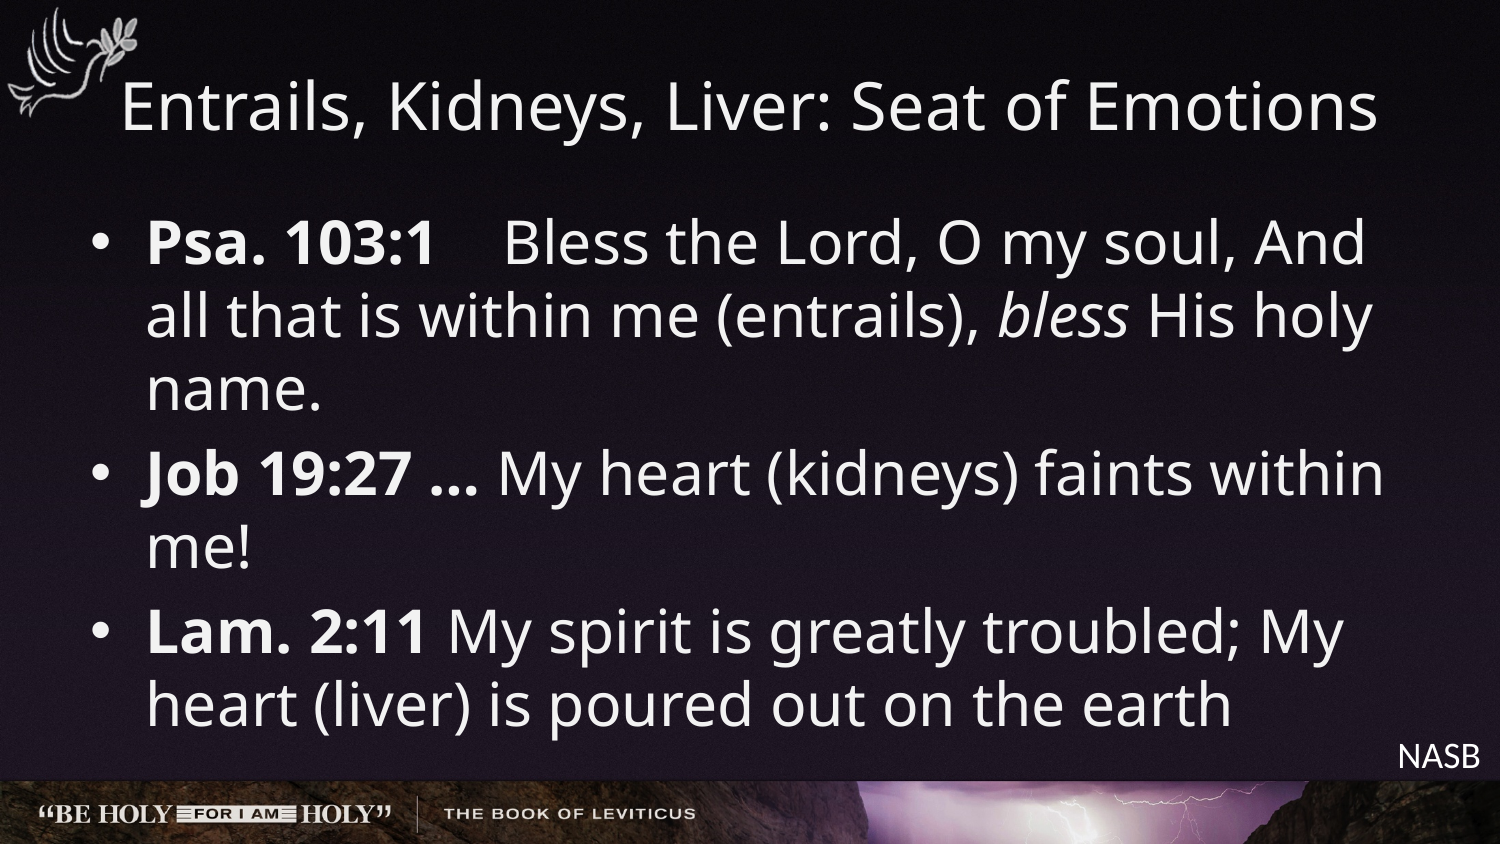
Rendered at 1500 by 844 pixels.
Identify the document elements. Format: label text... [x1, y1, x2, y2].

title Entrails, Kidneys, Liver: Seat of Emotions [75, 33, 1425, 175]
text_box NASB [1382, 723, 1497, 784]
list Psa. 103:1 Bless the Lord, O my soul, And all that is within me (entrails), bless His holy name. Job 19:27 … My heart (kidneys) faints within me! Lam. 2:11 My spirit is greatly troubled; My heart (liver) is poured out on the earth [75, 196, 1425, 754]
picture [0, 0, 1500, 844]
